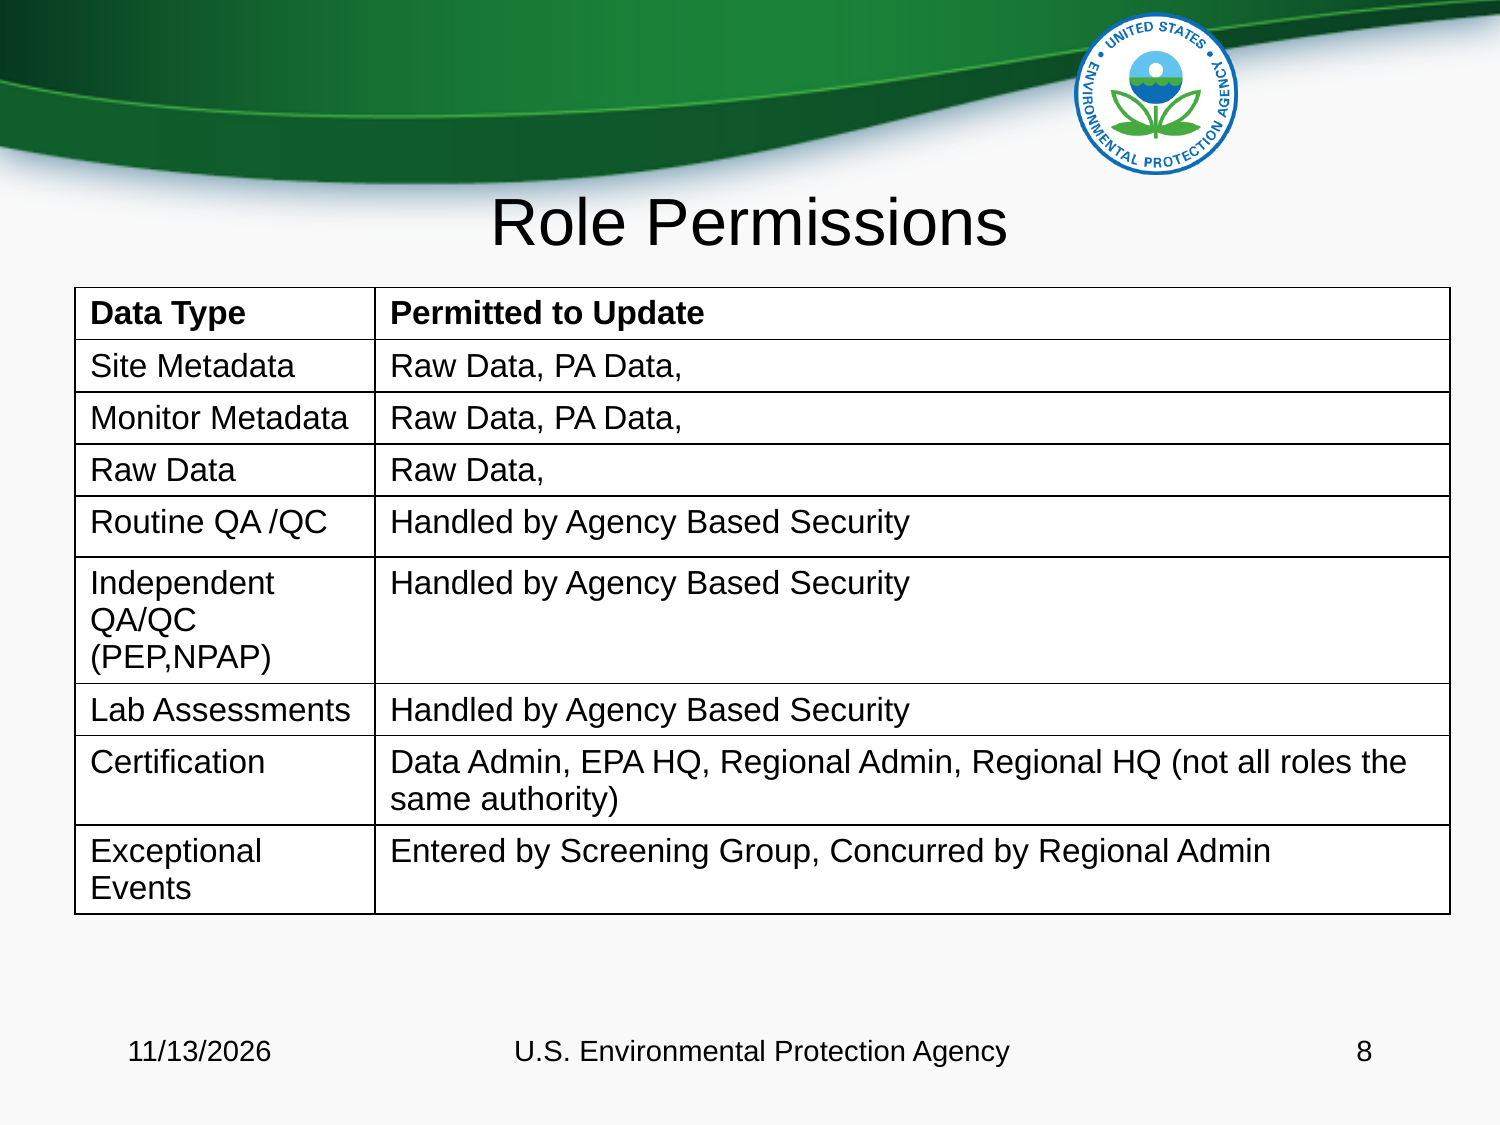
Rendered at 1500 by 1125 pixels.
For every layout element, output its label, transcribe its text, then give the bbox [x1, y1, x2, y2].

table_cell Lab Assessments [76, 684, 374, 735]
table_cell Site Metadata [76, 340, 374, 391]
slide_number 8 [1074, 1024, 1388, 1101]
table_cell Routine QA /QC [76, 497, 374, 556]
table_header Data Type [76, 288, 374, 339]
picture [0, 0, 1500, 1125]
table_cell Raw Data, [376, 445, 1449, 495]
table_cell Handled by Agency Based Security [376, 497, 1449, 556]
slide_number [112, 1024, 312, 1101]
table_cell Certification [76, 736, 374, 824]
table_cell Monitor Metadata [76, 393, 374, 443]
footer U.S. Environmental Protection Agency [312, 1024, 1074, 1101]
table_cell Handled by Agency Based Security [376, 684, 1449, 735]
table_cell Handled by Agency Based Security [376, 558, 1449, 683]
table_cell Raw Data, PA Data, [376, 340, 1449, 391]
table_cell Raw Data [76, 445, 374, 495]
table_cell Exceptional Events [76, 826, 374, 913]
table_cell Raw Data, PA Data, [376, 393, 1449, 443]
table_cell Data Admin, EPA HQ, Regional Admin, Regional HQ (not all roles the same authority) [376, 736, 1449, 824]
table_cell Independent QA/QC (PEP,NPAP) [76, 558, 374, 683]
table_cell Entered by Screening Group, Concurred by Regional Admin [376, 826, 1449, 913]
title Role Permissions [124, 174, 1376, 263]
table_header Permitted to Update [376, 288, 1449, 339]
